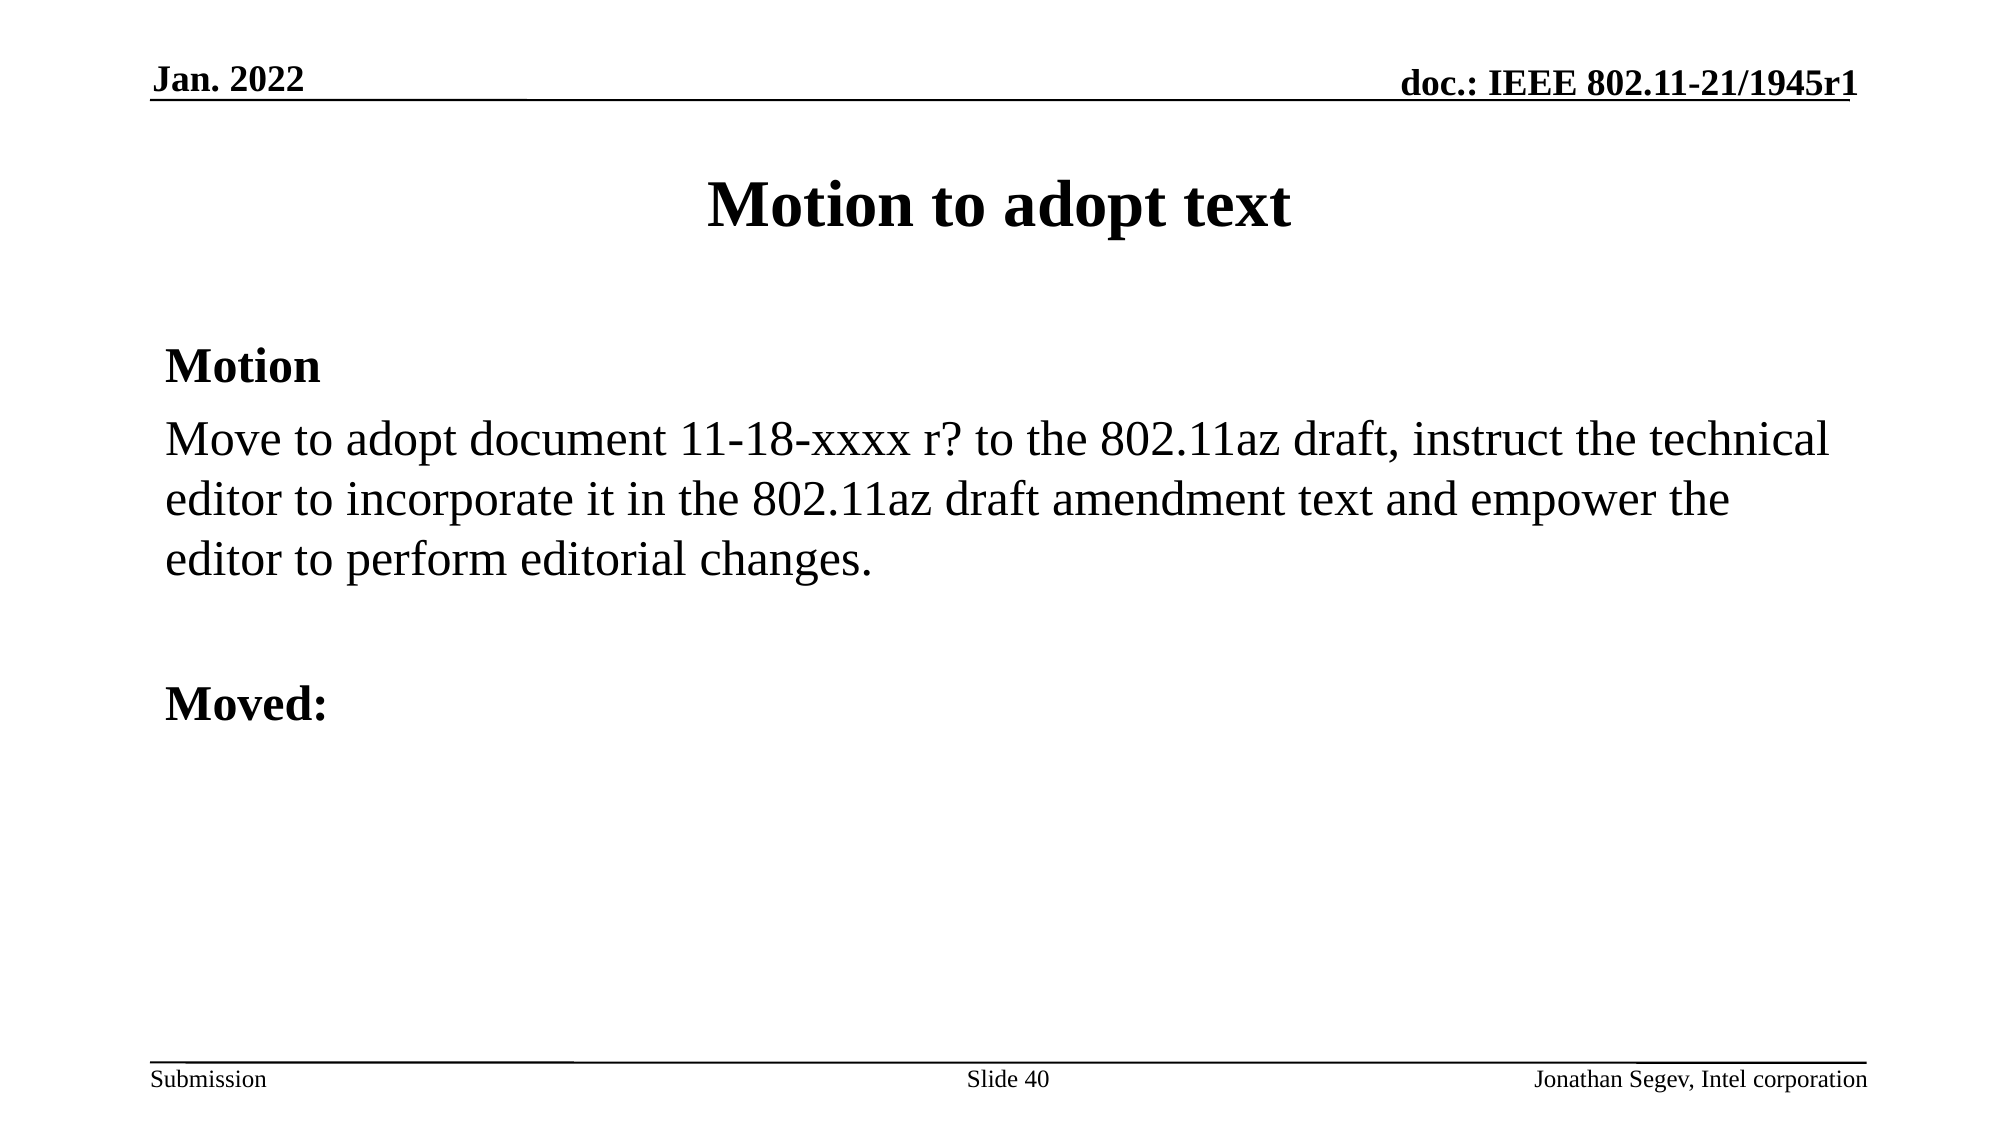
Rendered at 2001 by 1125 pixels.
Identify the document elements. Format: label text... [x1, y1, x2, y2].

title Motion to adopt text [149, 112, 1850, 288]
list Motion Move to adopt document 11-18-xxxx r? to the 802.11az draft, instruct the technical editor to incorporate it in the 802.11az draft amendment text and empower the editor to perform editorial changes. Moved: [149, 324, 1850, 1000]
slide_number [152, 54, 563, 100]
slide_number Slide 40 [950, 1061, 1067, 1123]
footer Jonathan Segev, Intel corporation [1171, 1061, 1869, 1093]
